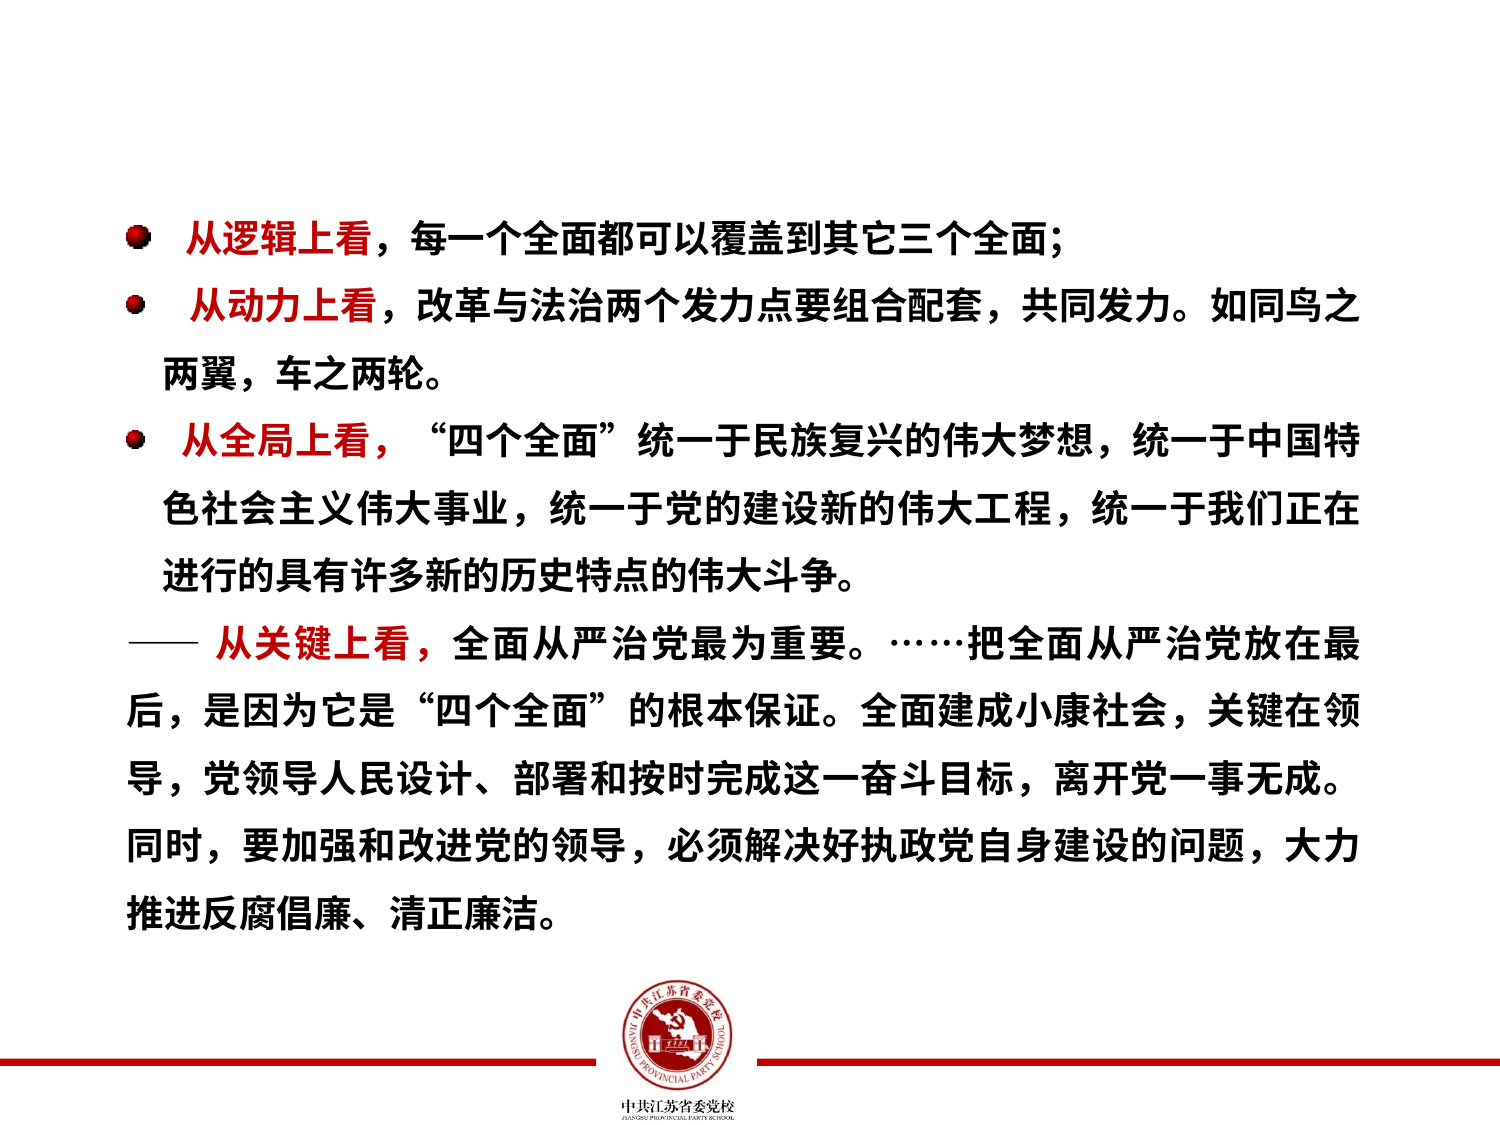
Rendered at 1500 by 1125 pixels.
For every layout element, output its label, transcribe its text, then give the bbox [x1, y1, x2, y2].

text_box [1425, 1057, 1500, 1068]
picture [126, 430, 145, 449]
picture [613, 975, 740, 1094]
text_box [0, 1057, 598, 1068]
picture [126, 295, 145, 314]
text_box [755, 1057, 1074, 1068]
picture [126, 225, 151, 249]
text_box 从逻辑上看，每一个全面都可以覆盖到其它三个全面； 从动力上看，改革与法治两个发力点要组合配套，共同发力。如同鸟之两翼，车之两轮。 从全局上看，“四个全面”统一于民族复兴的伟大梦想，统一于中国特色社会主义伟大事业，统一于党的建设新的伟大工程，统一于我们正在进行的具有许多新的历史特点的伟大斗争。 ——从关键上看，全面从严治党最为重要。……把全面从严治党放在最后，是因为它是“四个全面”的根本保证。全面建成小康社会，关键在领导，党领导人民设计、部署和按时完成这一奋斗目标，离开党一事无成。同时，要加强和改进党的领导，必须解决好执政党自身建设的问题，大力推进反腐倡廉、清正廉洁。 [112, 184, 1376, 1002]
picture [616, 1098, 737, 1121]
slide_number [1074, 1042, 1425, 1103]
